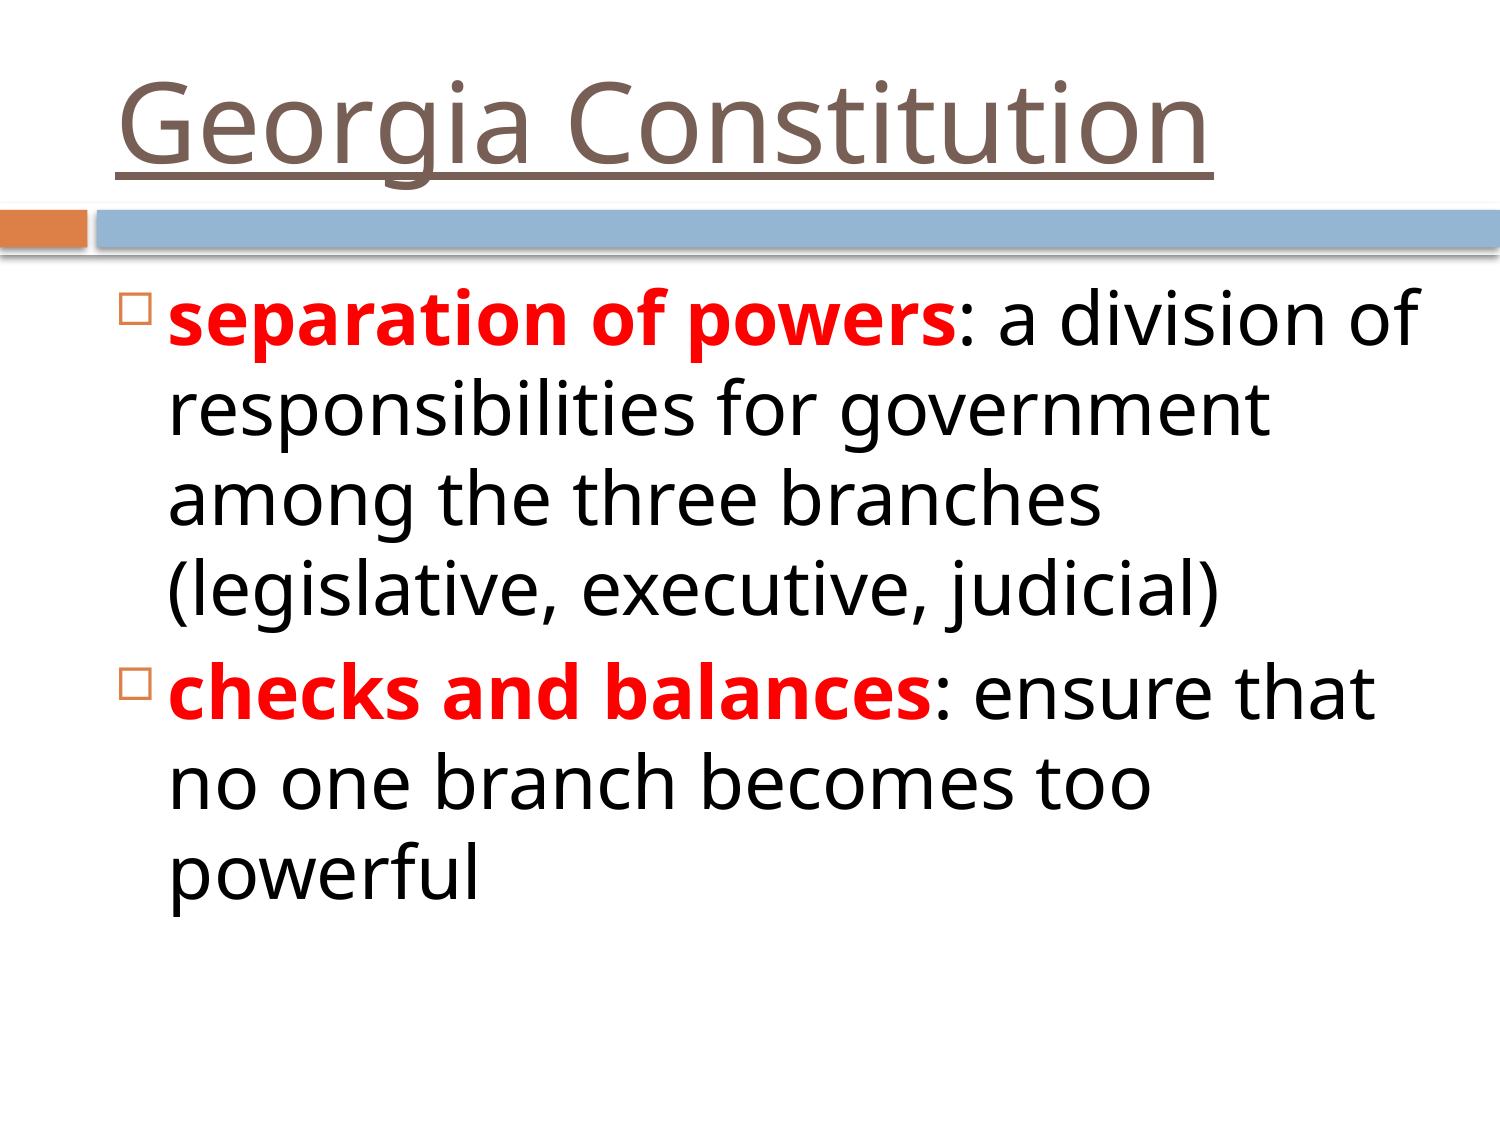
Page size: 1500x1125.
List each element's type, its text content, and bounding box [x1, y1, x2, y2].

title Georgia Constitution [100, 37, 1439, 201]
list separation of powers: a division of responsibilities for government among the three branches (legislative, executive, judicial) checks and balances: ensure that no one branch becomes too powerful [100, 262, 1439, 1001]
